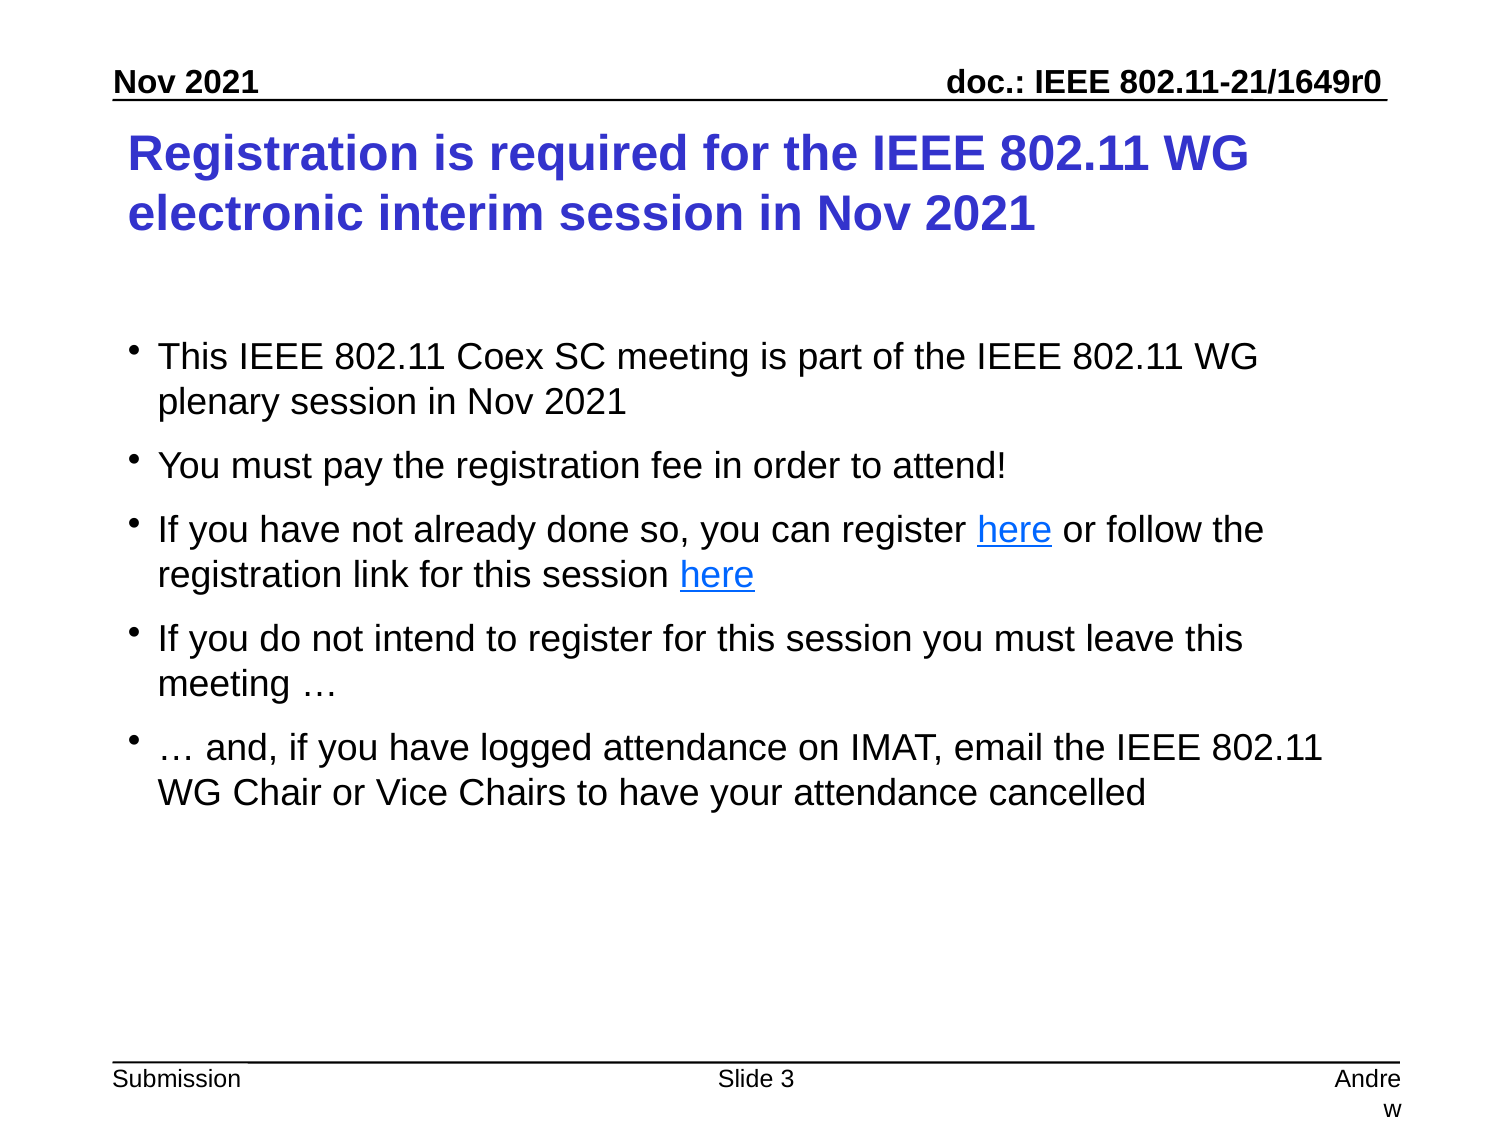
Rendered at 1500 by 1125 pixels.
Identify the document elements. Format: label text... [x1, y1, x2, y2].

footer Andrew Myles, Cisco [1320, 1061, 1402, 1093]
title Registration is required for the IEEE 802.11 WG electronic interim session in Nov 2021 [112, 112, 1388, 288]
list This IEEE 802.11 Coex SC meeting is part of the IEEE 802.11 WG plenary session in Nov 2021 You must pay the registration fee in order to attend! If you have not already done so, you can register here or follow the registration link for this session here If you do not intend to register for this session you must leave this meeting … … and, if you have logged attendance on IMAT, email the IEEE 802.11 WG Chair or Vice Chairs to have your attendance cancelled [112, 324, 1388, 1000]
slide_number Slide 3 [709, 1061, 803, 1093]
